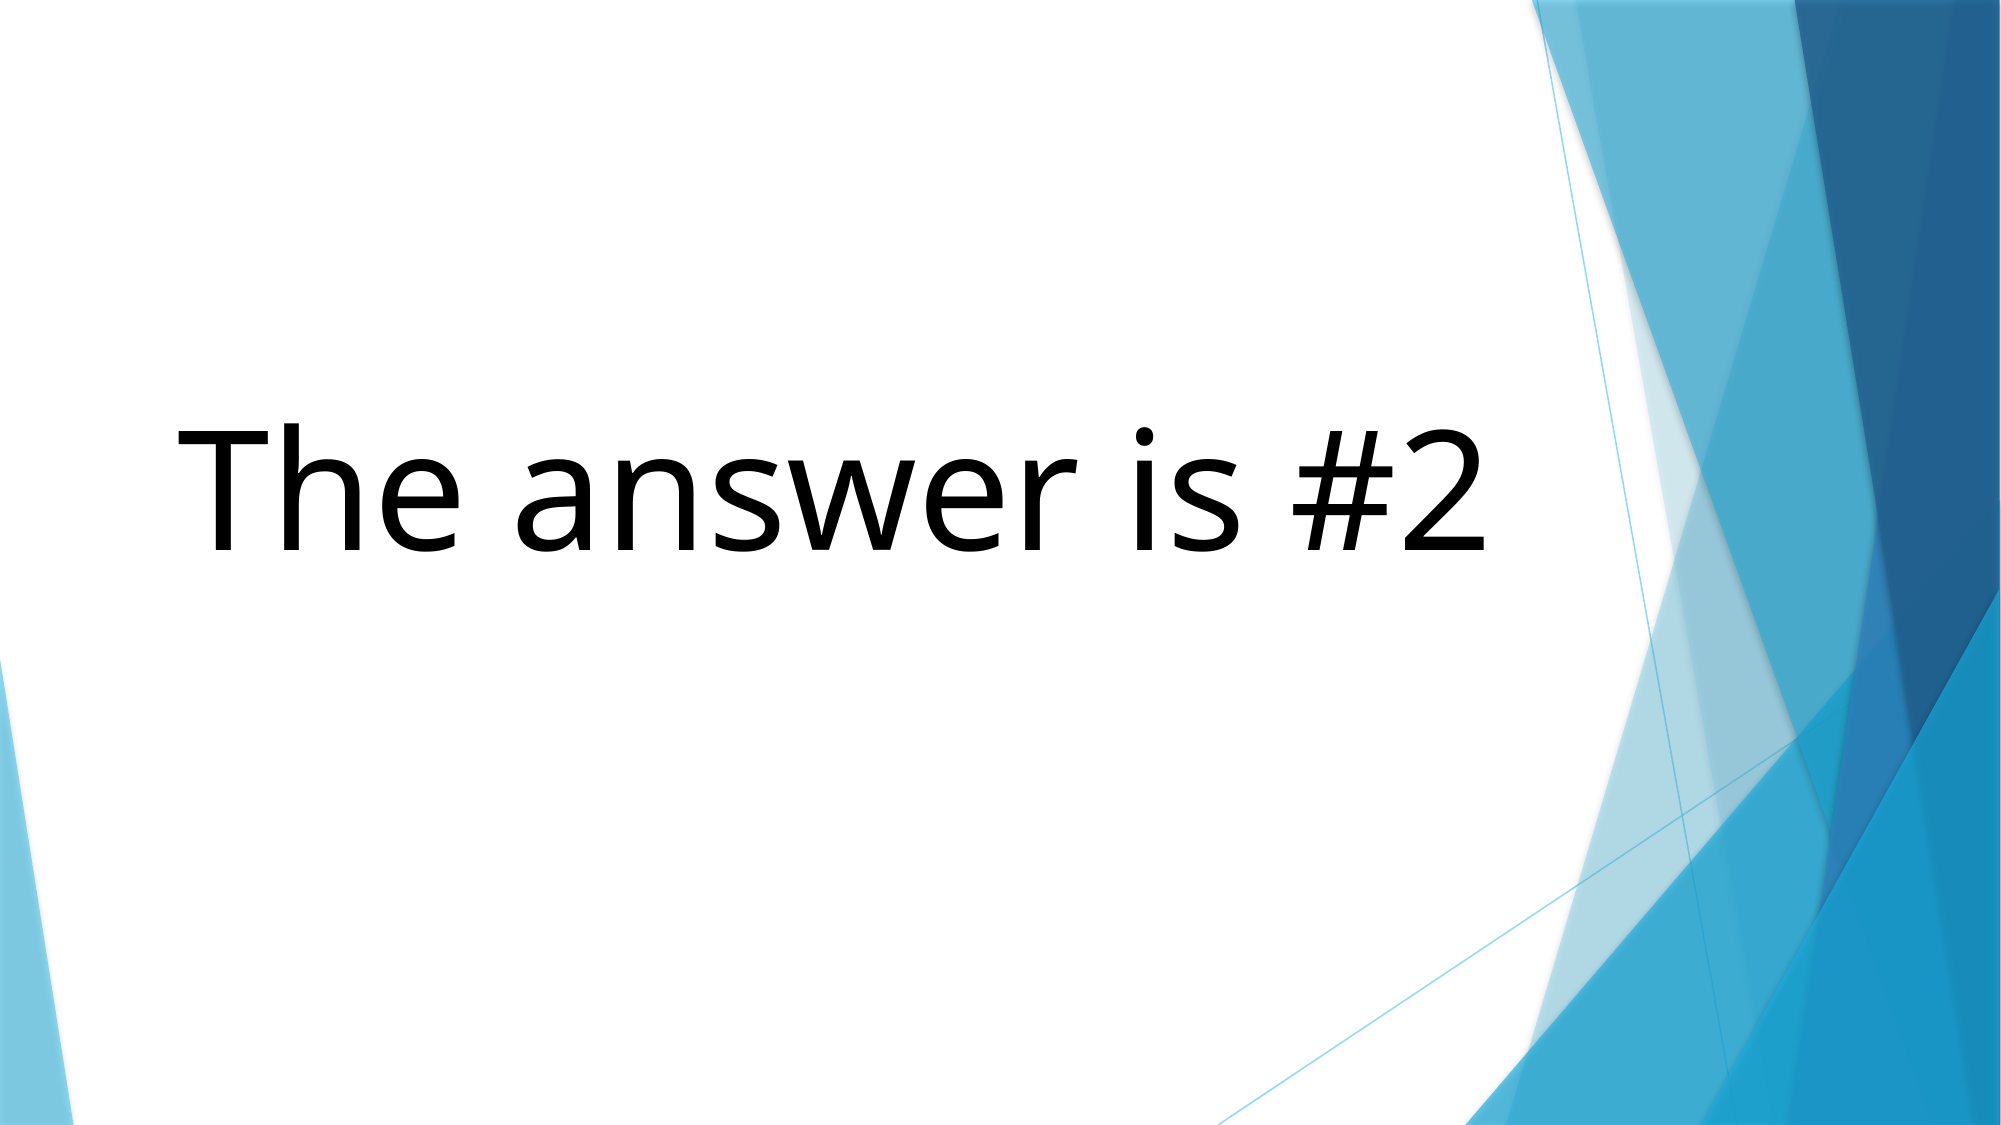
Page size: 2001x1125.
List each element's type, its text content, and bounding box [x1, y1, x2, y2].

title The answer is #2 [162, 376, 1574, 593]
